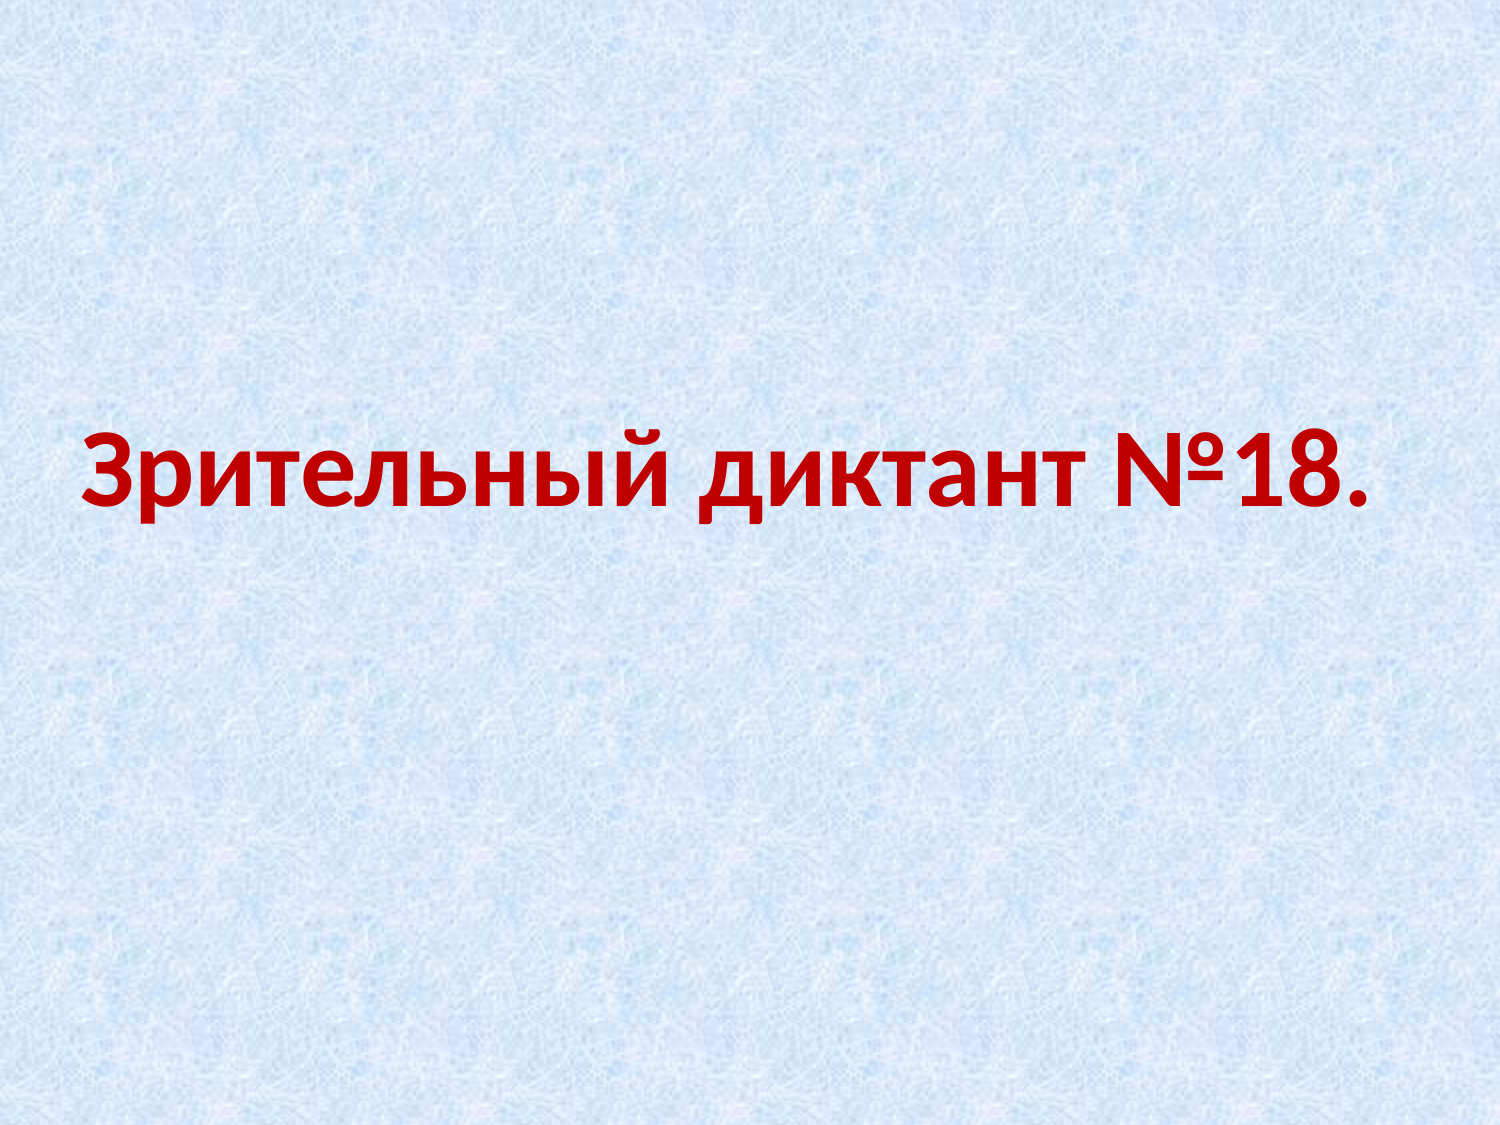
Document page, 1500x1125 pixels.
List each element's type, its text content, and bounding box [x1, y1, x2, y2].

picture [0, 0, 1500, 1125]
text_box Зрительный диктант №18. [65, 386, 1390, 537]
